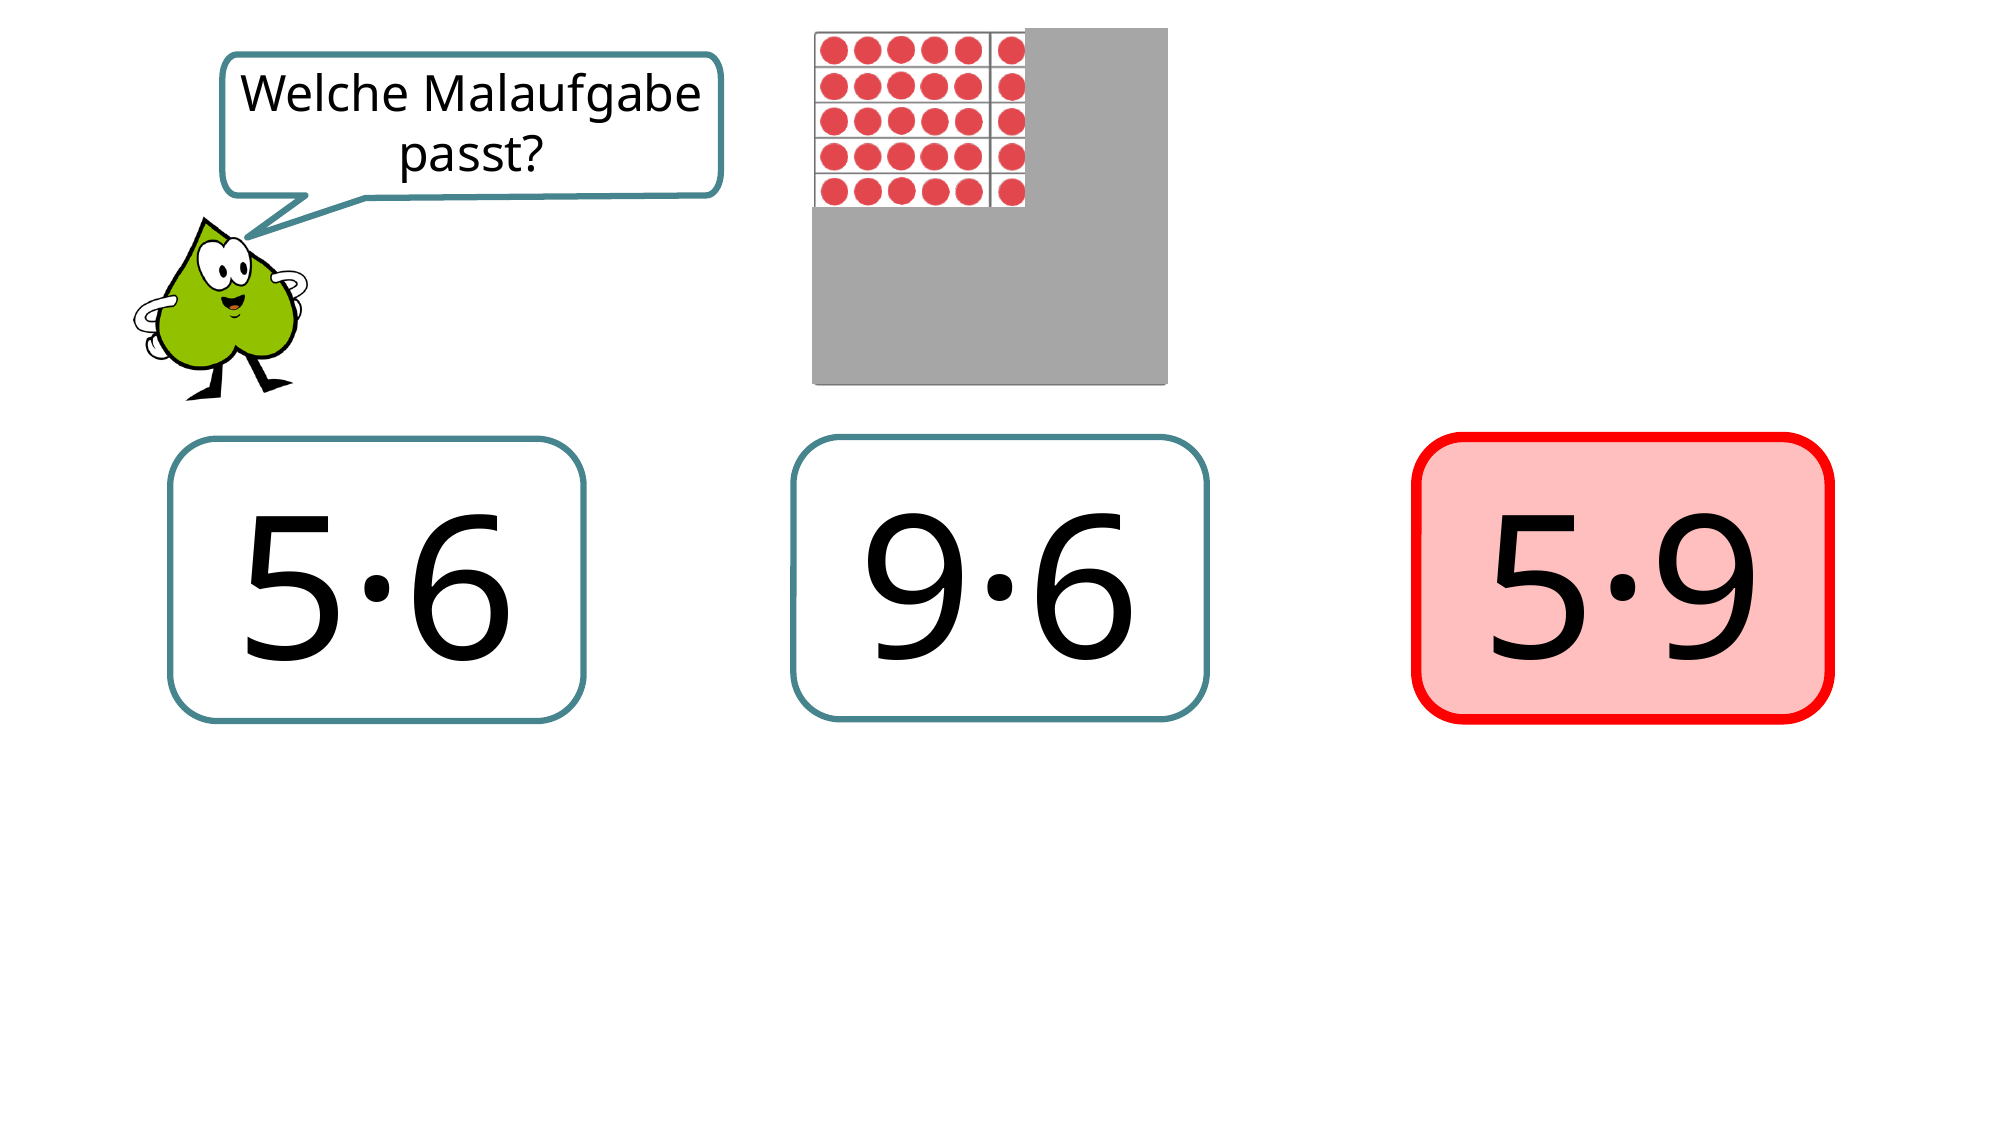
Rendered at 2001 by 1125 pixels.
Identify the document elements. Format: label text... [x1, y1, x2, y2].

text_box 9·6 [793, 436, 1207, 720]
text_box 5·6 [169, 437, 585, 723]
text_box Welche Malaufgabe passt? [222, 54, 721, 218]
picture [133, 216, 308, 401]
text_box 5·9 [1416, 436, 1830, 720]
picture [812, 29, 1168, 389]
